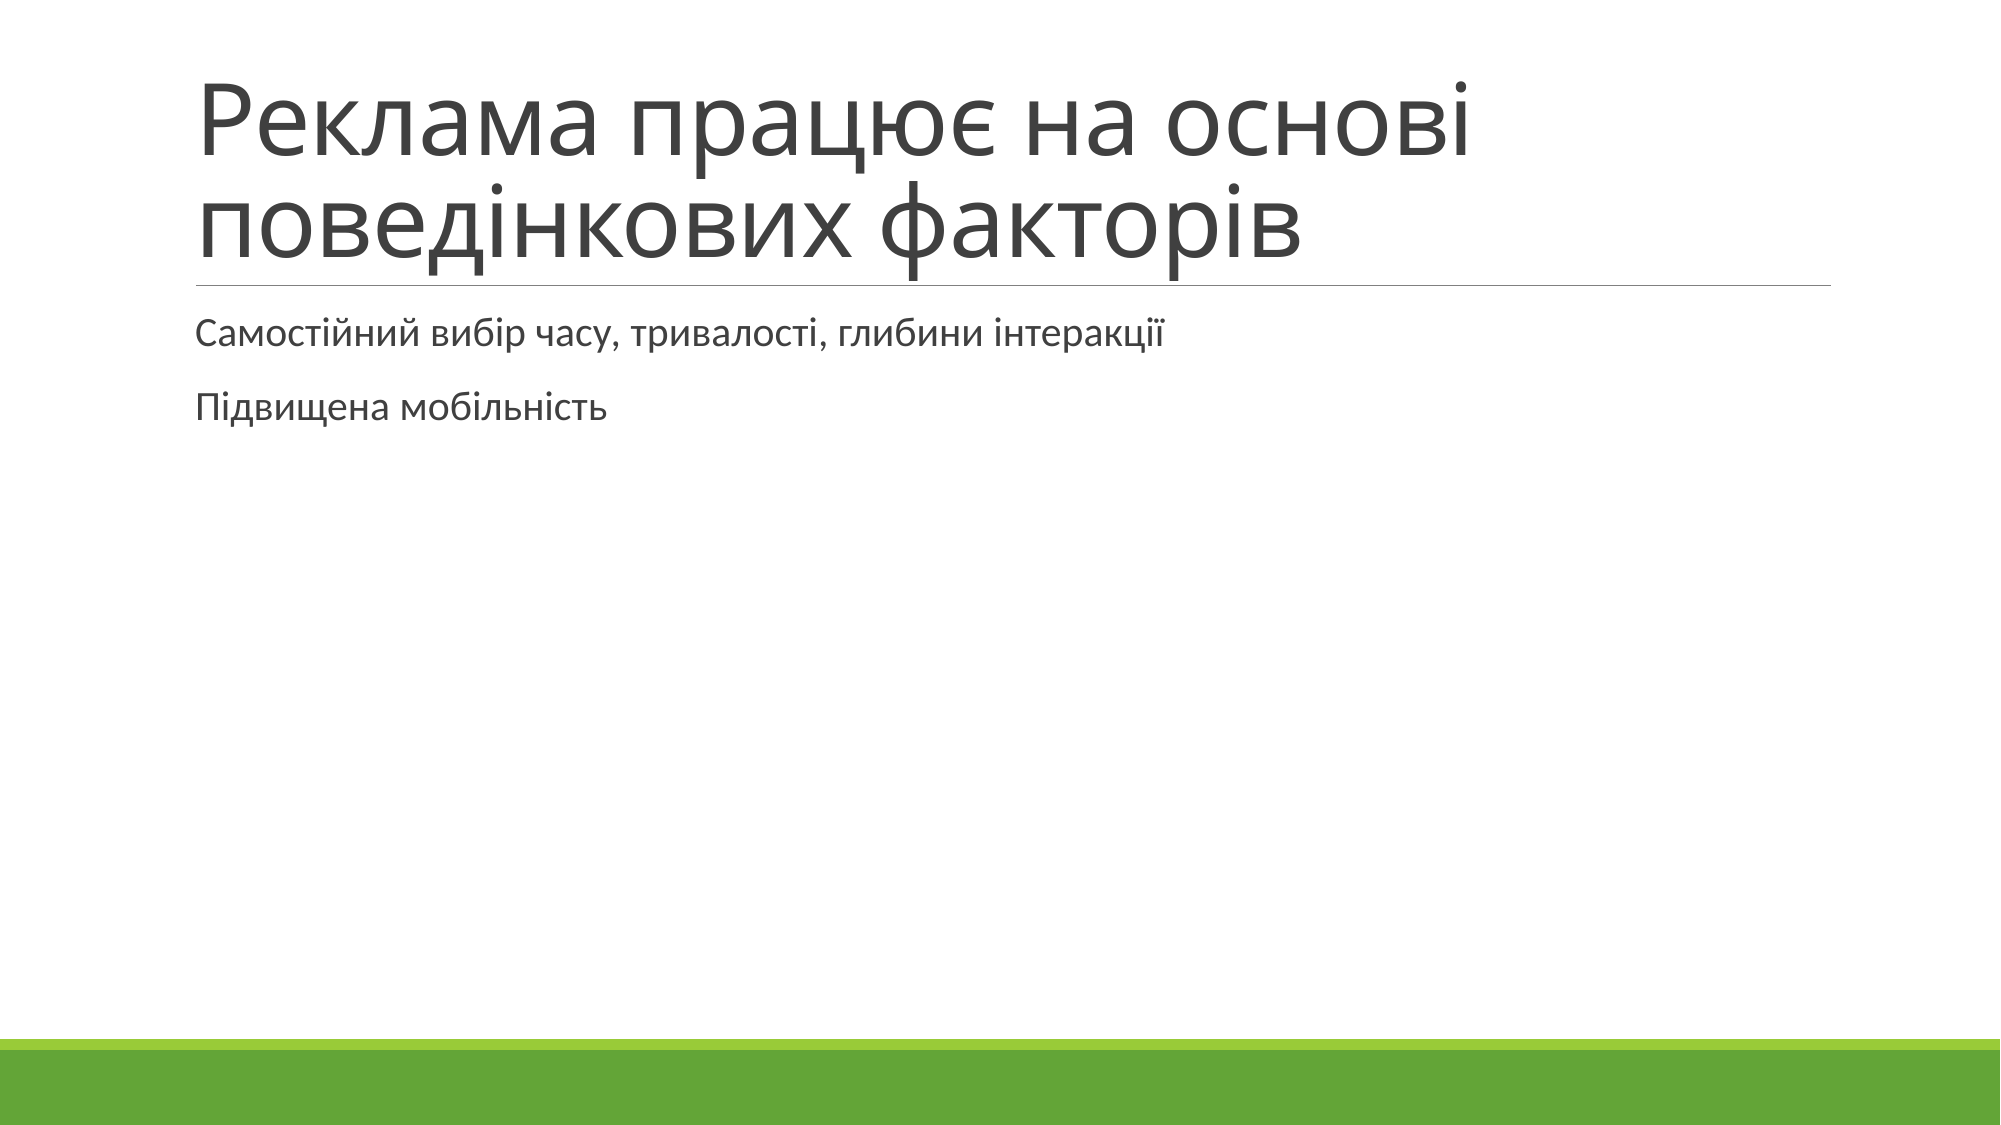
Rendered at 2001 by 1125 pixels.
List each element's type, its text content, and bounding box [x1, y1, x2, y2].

list Самостійний вибір часу, тривалості, глибини інтеракції Підвищена мобільність [180, 302, 1830, 963]
title Реклама працює на основі поведінкових факторів [180, 47, 1830, 285]
